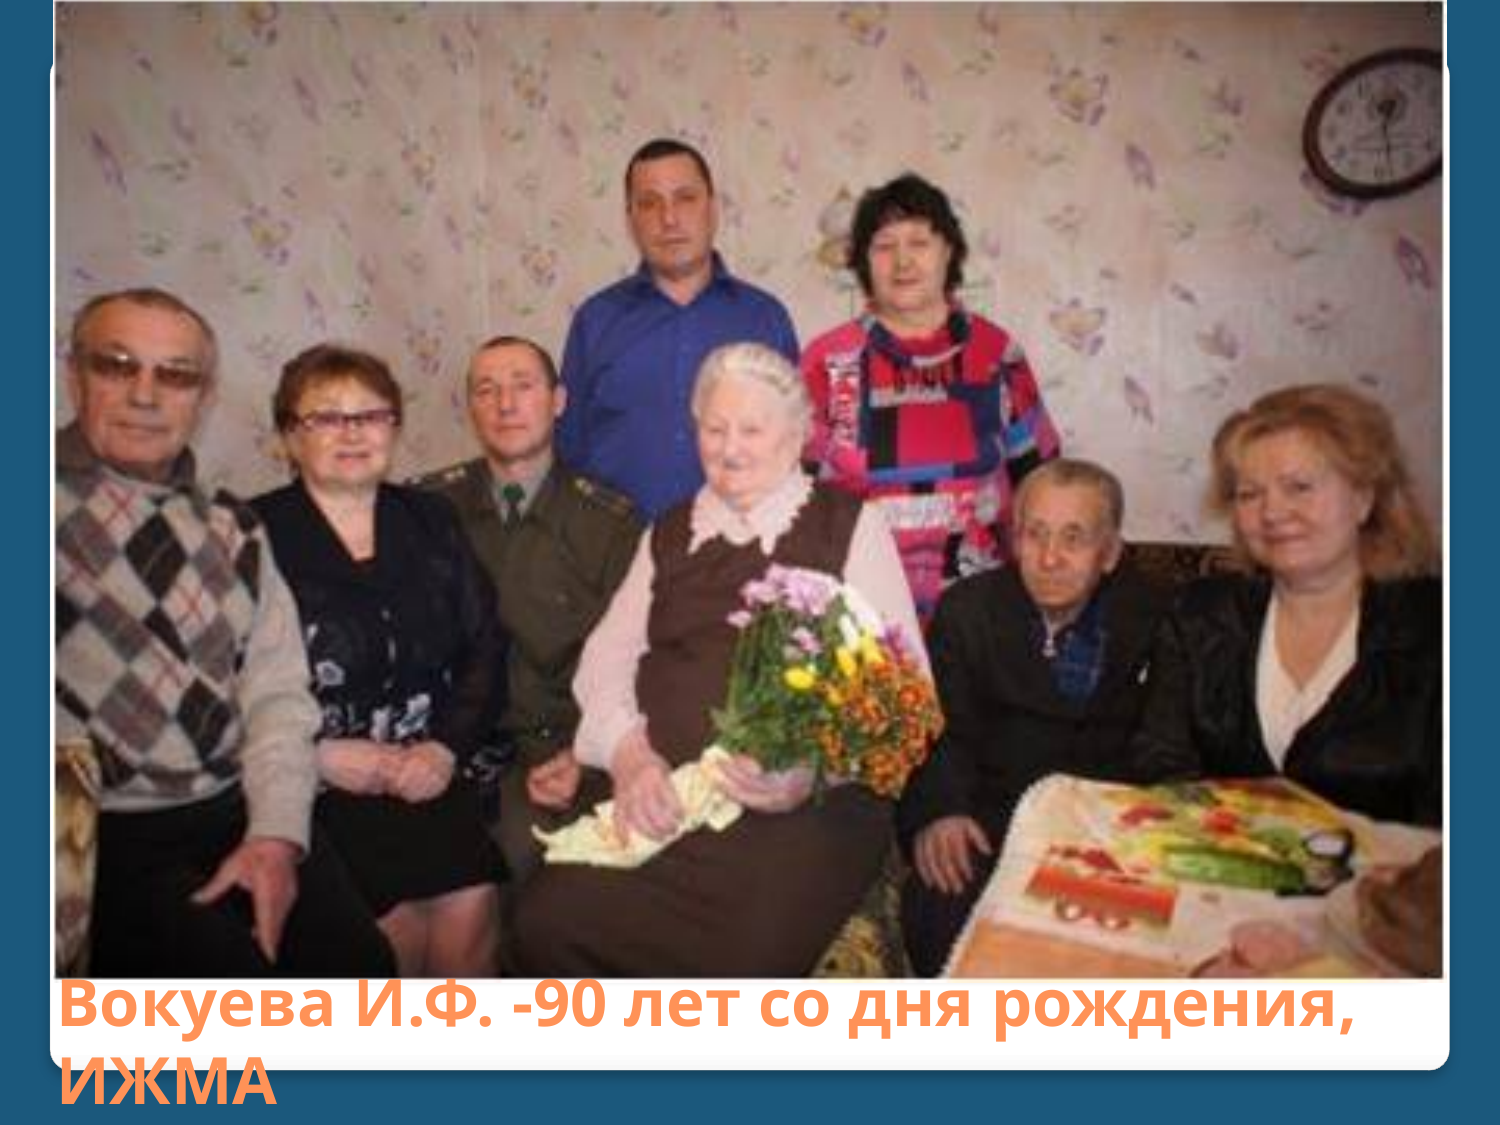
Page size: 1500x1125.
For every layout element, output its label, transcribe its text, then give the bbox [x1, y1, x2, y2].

title Вокуева И.Ф. -90 лет со дня рождения, ИЖМА [41, 952, 1425, 1125]
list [52, 0, 1448, 983]
